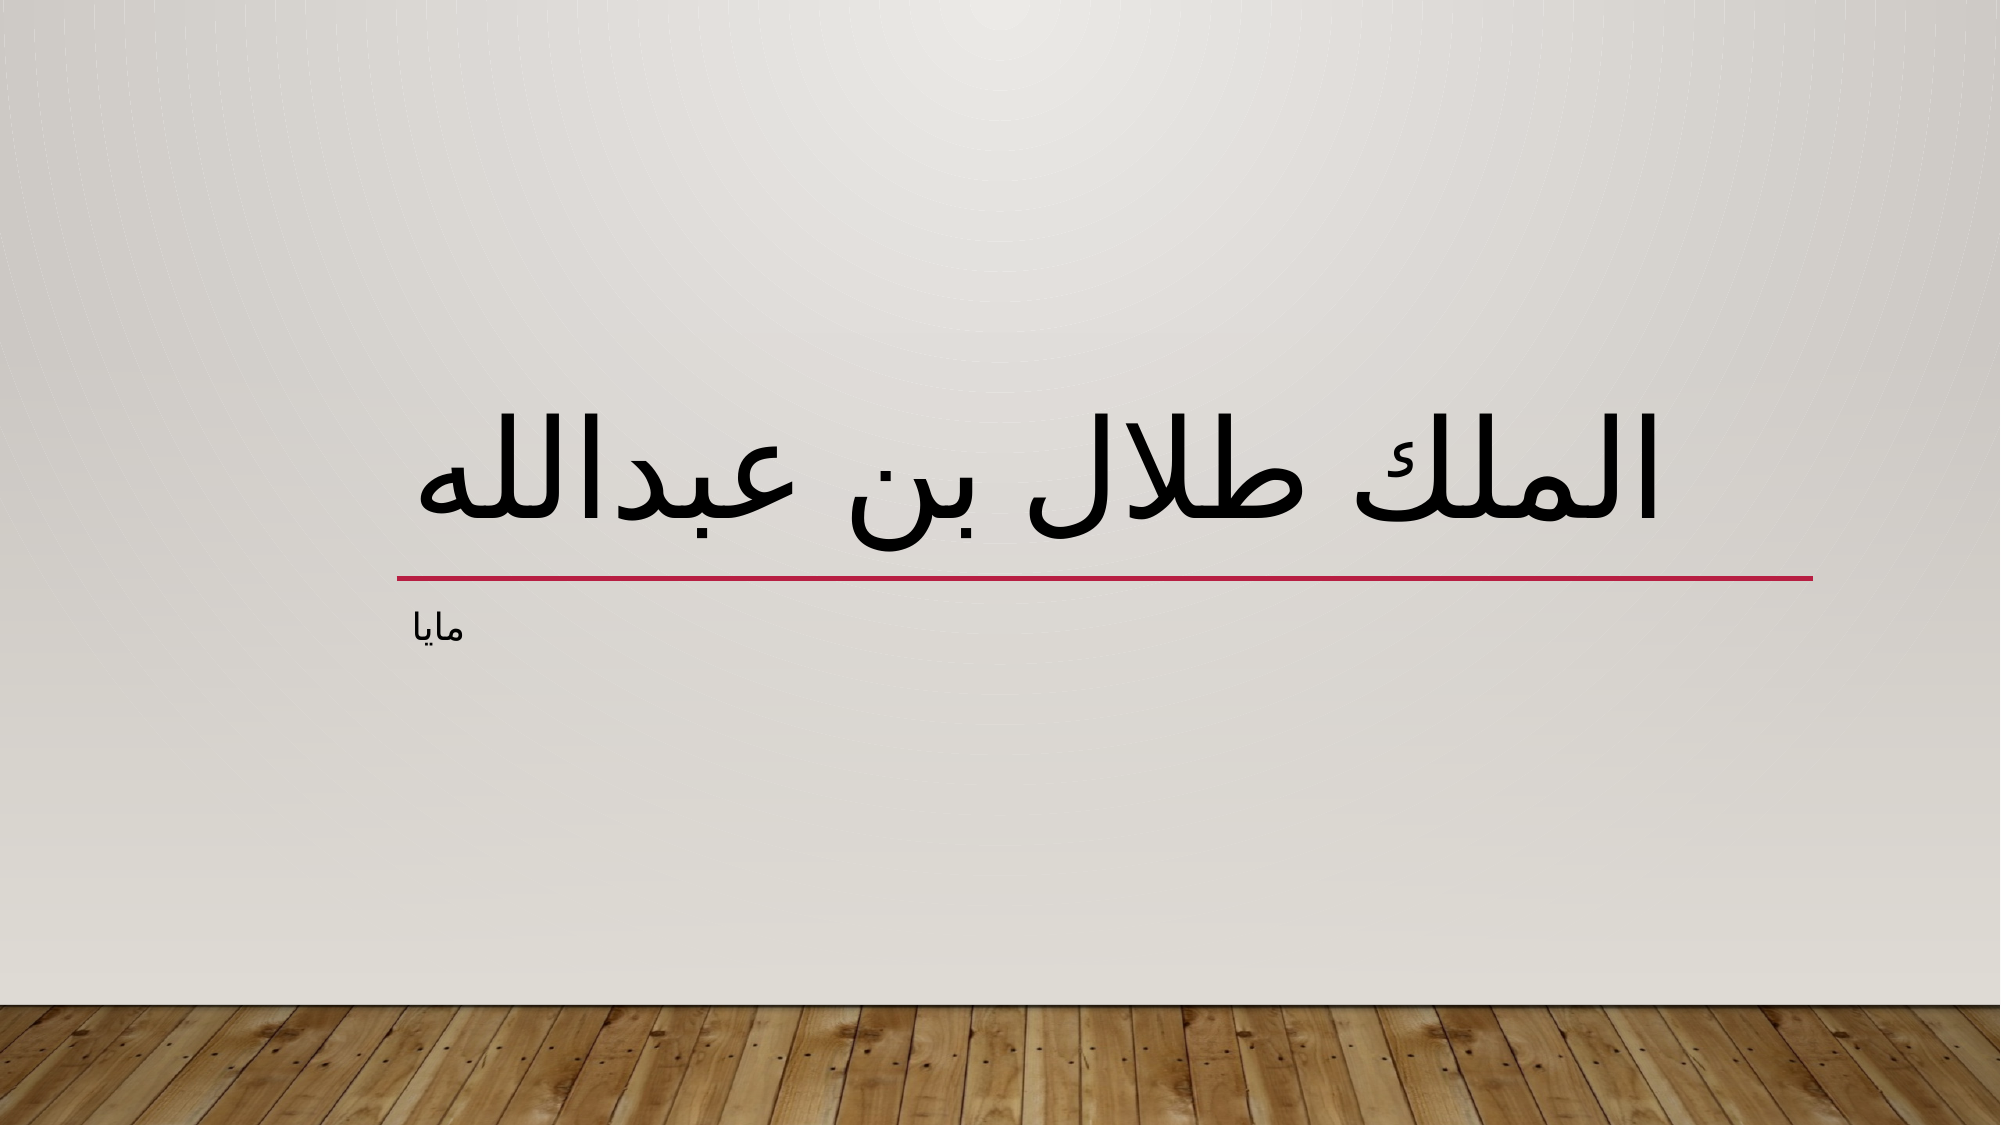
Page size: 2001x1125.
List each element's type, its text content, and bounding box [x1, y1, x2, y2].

picture [0, 1005, 2000, 1125]
subtitle مايا [396, 579, 1814, 740]
title الملك طلال بن عبدالله [396, 131, 1814, 549]
